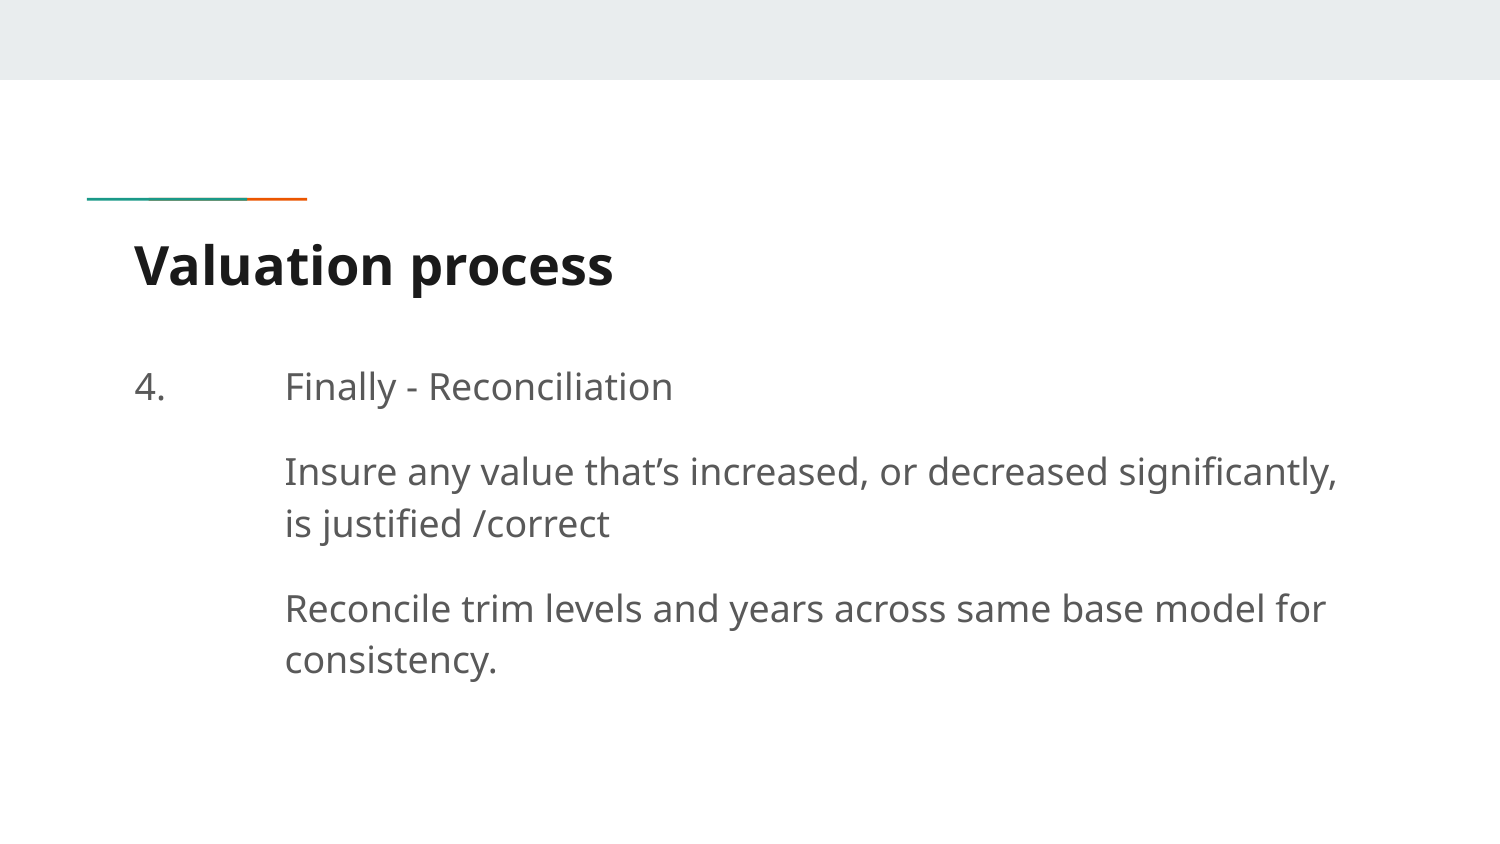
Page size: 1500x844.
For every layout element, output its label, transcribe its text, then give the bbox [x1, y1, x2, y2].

title Valuation process [119, 216, 1381, 305]
list 4. Finally - Reconciliation Insure any value that’s increased, or decreased significantly, is justified /correct Reconcile trim levels and years across same base model for consistency. [119, 341, 1381, 712]
